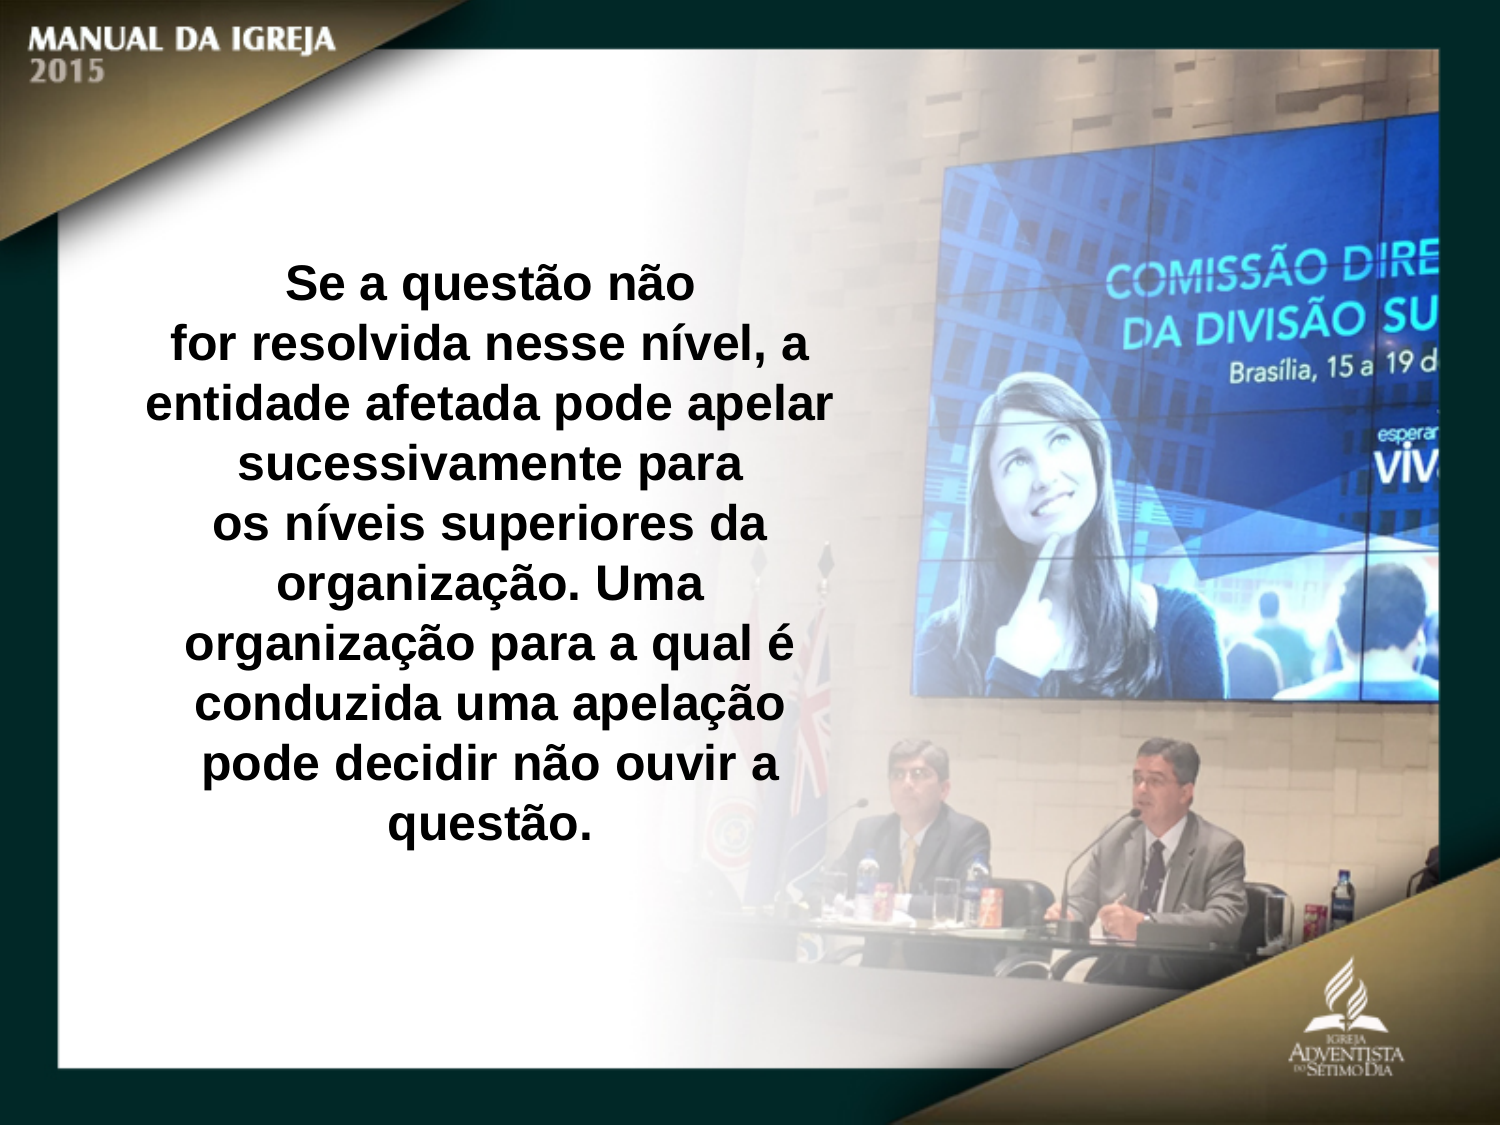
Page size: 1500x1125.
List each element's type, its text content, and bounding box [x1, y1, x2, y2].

picture [0, 0, 1500, 1125]
text_box Se a questão não for resolvida nesse nível, a entidade afetada pode apelar sucessivamente para os níveis superiores da organização. Uma organização para a qual é conduzida uma apelação pode decidir não ouvir a questão. [118, 243, 862, 859]
